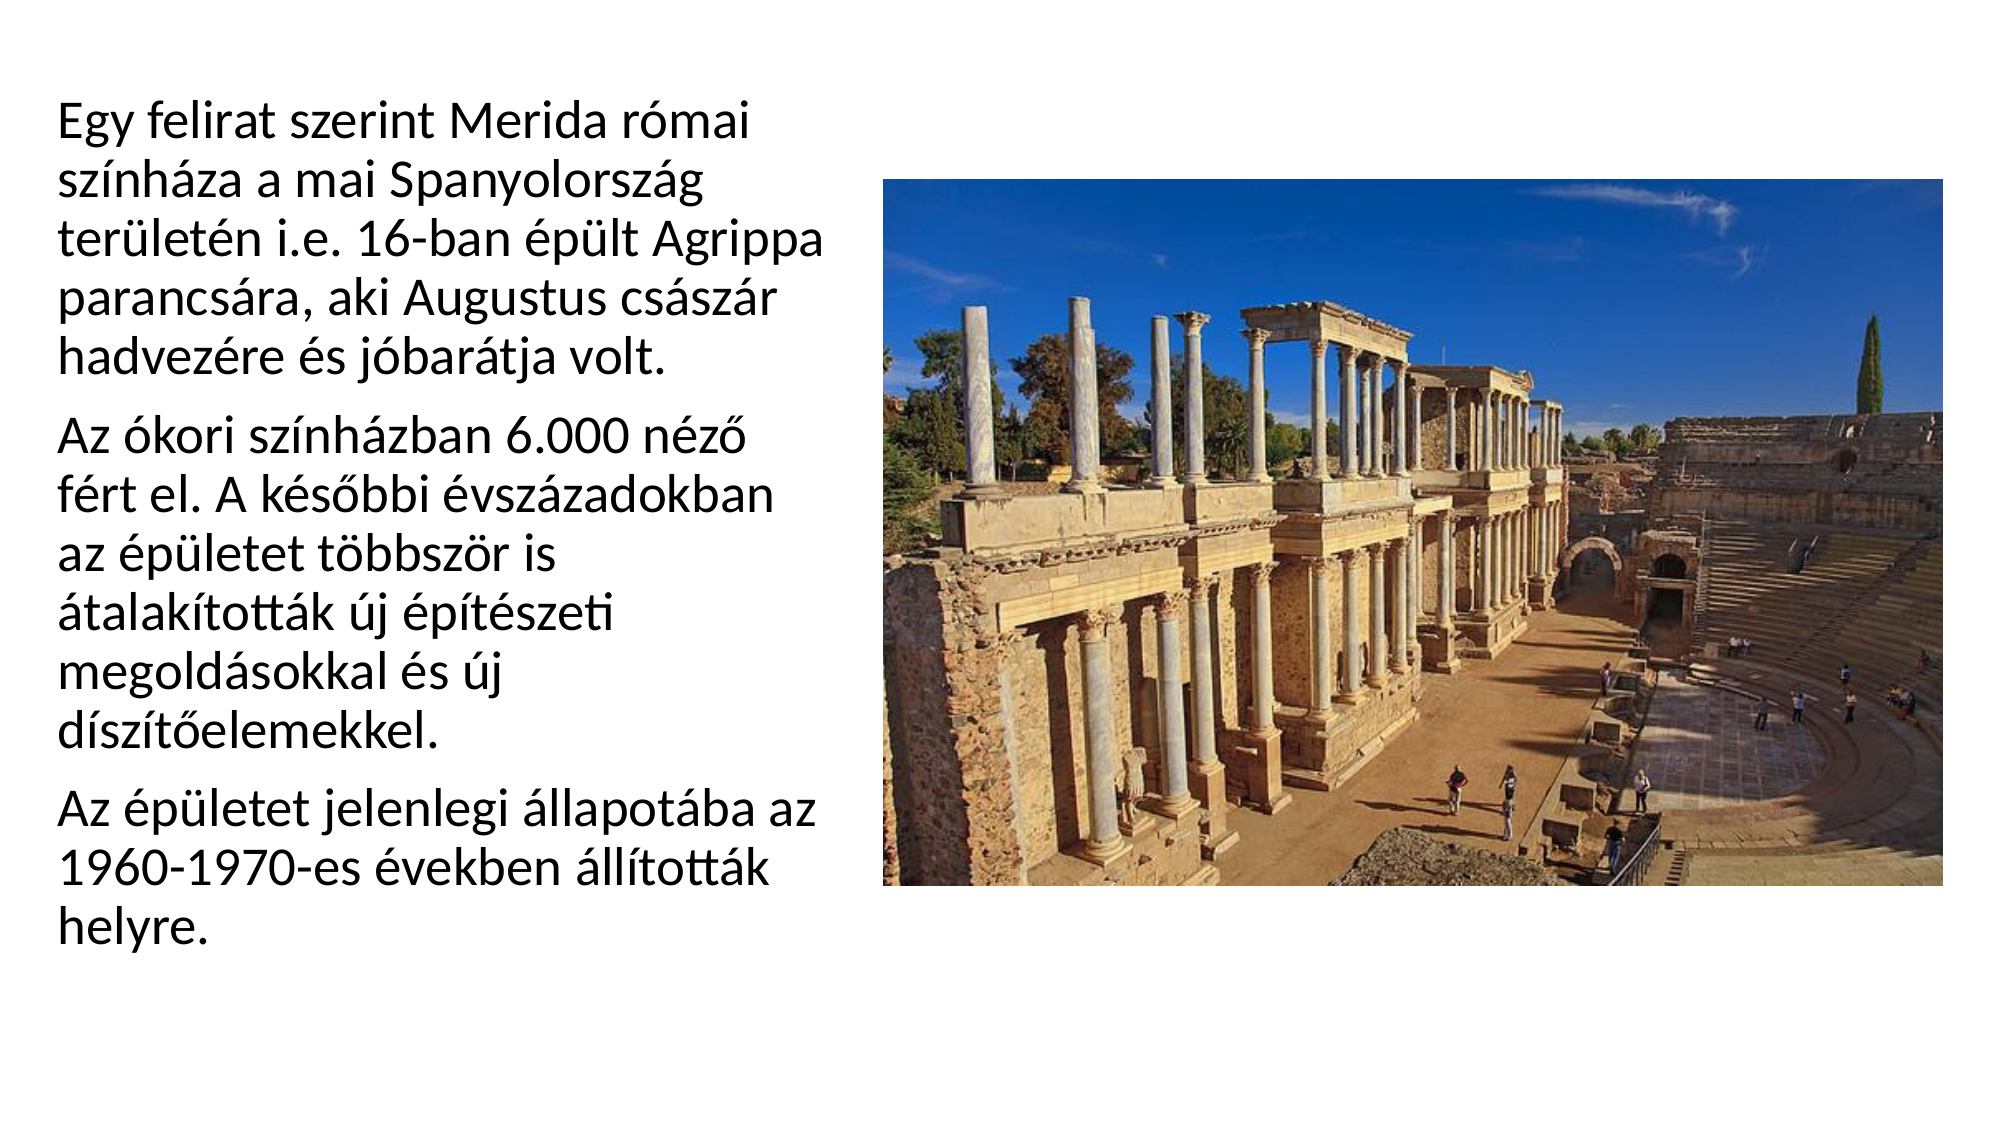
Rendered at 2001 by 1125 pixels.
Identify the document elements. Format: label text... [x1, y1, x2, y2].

list Egy felirat szerint Merida római színháza a mai Spanyolország területén i.e. 16-ban épült Agrippa parancsára, aki Augustus császár hadvezére és jóbarátja volt. Az ókori színházban 6.000 néző fért el. A későbbi évszázadokban az épületet többször is átalakították új építészeti megoldásokkal és új díszítőelemekkel. Az épületet jelenlegi állapotába az 1960-1970-es években állították helyre. [42, 83, 842, 1011]
picture [883, 179, 1943, 886]
